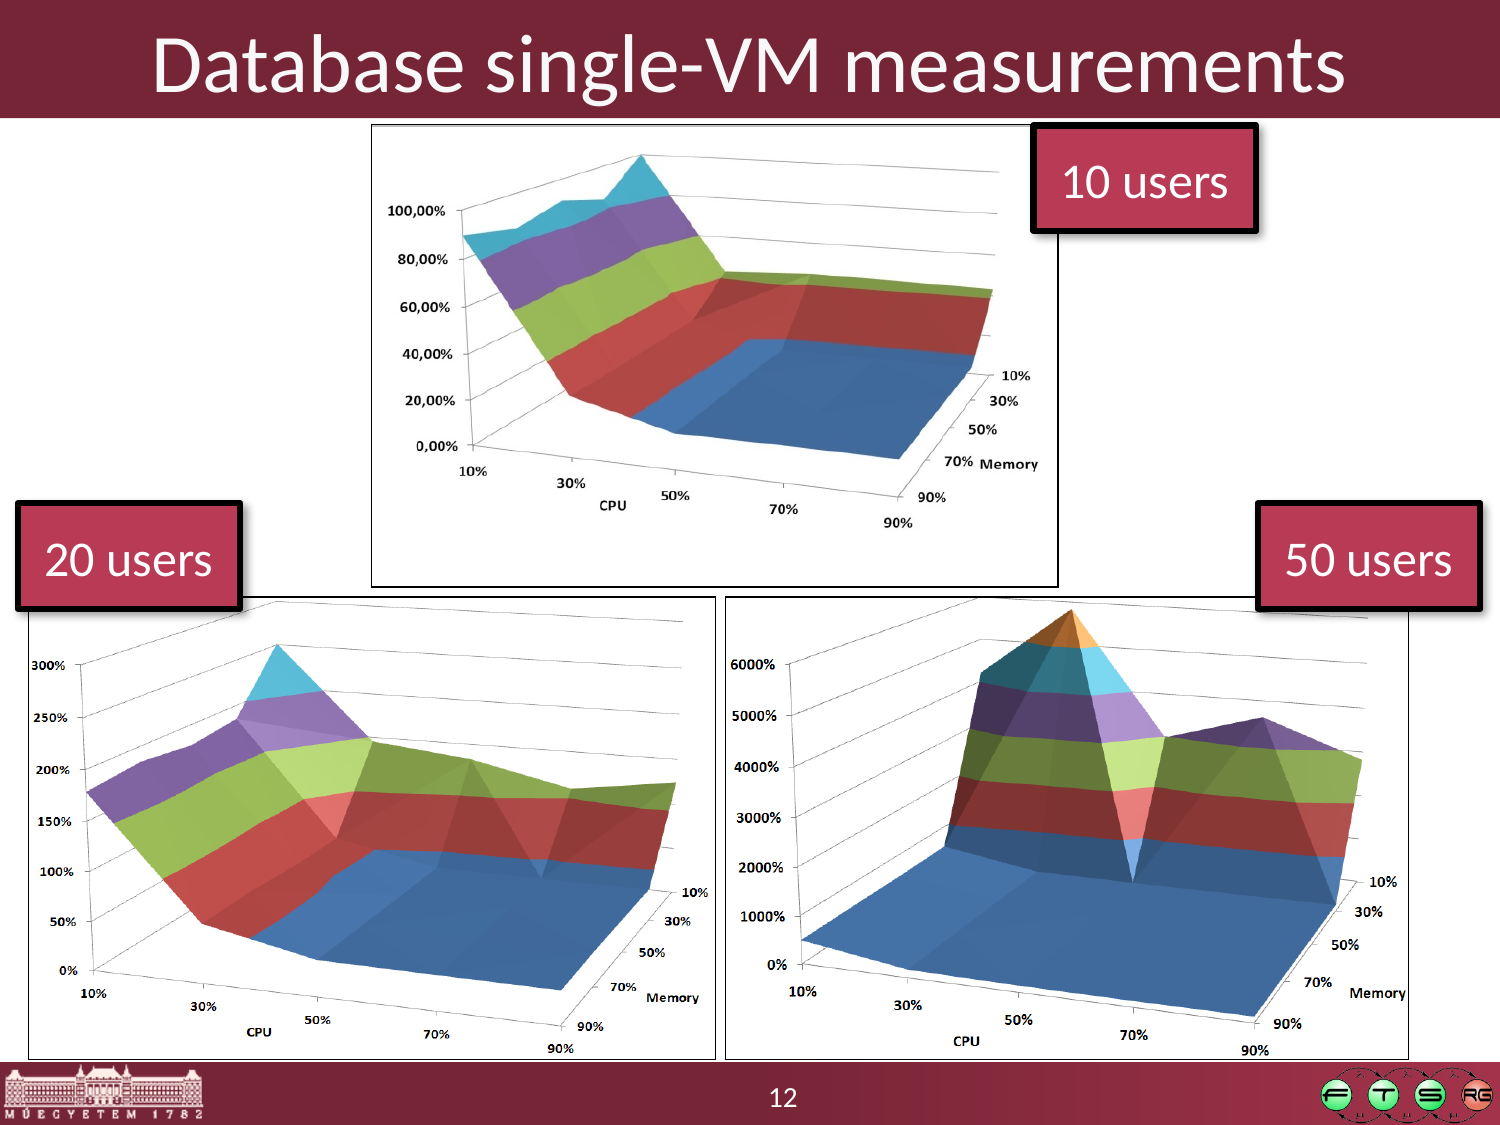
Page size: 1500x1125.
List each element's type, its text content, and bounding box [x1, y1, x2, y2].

title Database single-VM measurements [0, 0, 1500, 119]
picture [1318, 1065, 1494, 1125]
picture [371, 125, 1058, 587]
picture [29, 597, 715, 1060]
text_box 10 users [1055, 123, 1258, 233]
picture [725, 597, 1408, 1059]
text_box 20 users [16, 501, 242, 611]
picture [0, 1063, 209, 1123]
text_box 50 users [1256, 501, 1482, 611]
